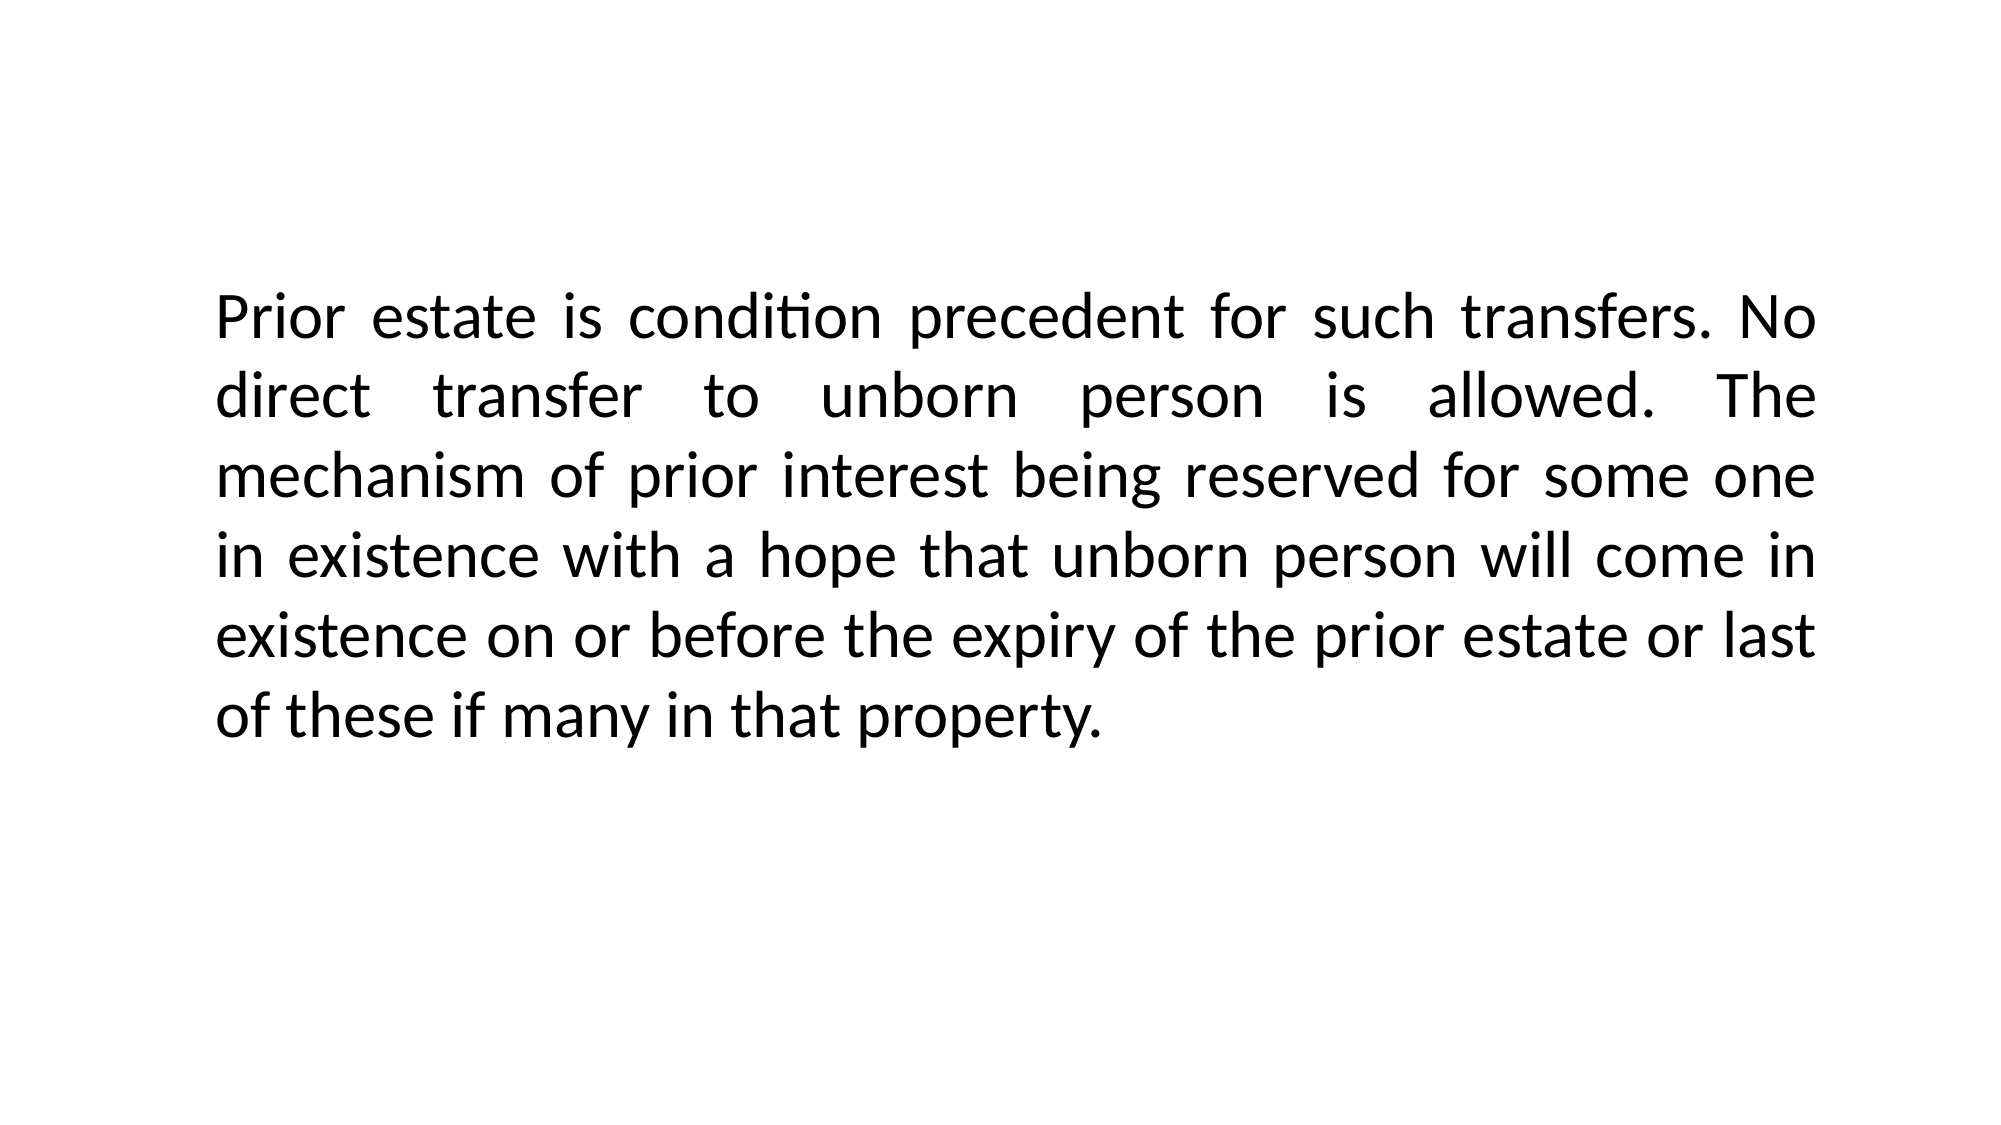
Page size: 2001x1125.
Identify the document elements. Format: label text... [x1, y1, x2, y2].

text_box Prior estate is condition precedent for such transfers. No direct transfer to unborn person is allowed. The mechanism of prior interest being reserved for some one in existence with a hope that unborn person will come in existence on or before the expiry of the prior estate or last of these if many in that property. [200, 263, 1834, 759]
